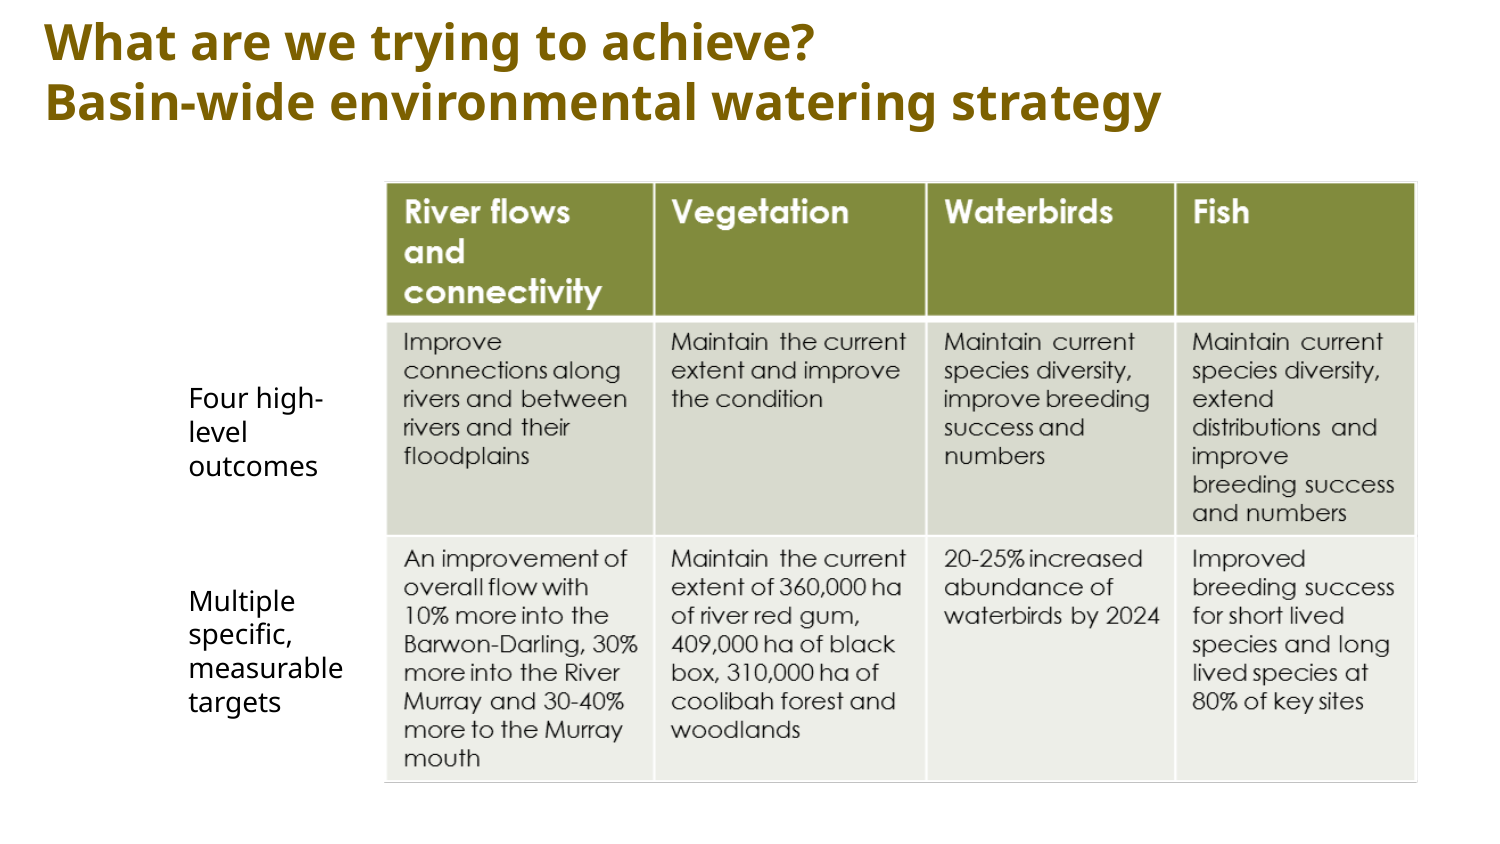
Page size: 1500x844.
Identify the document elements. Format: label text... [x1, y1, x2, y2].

text_box Four high-level outcomes Multiple specific, measurable targets [173, 339, 378, 726]
text_box What are we trying to achieve? Basin-wide environmental watering strategy [33, 26, 1314, 116]
picture [383, 180, 1422, 787]
